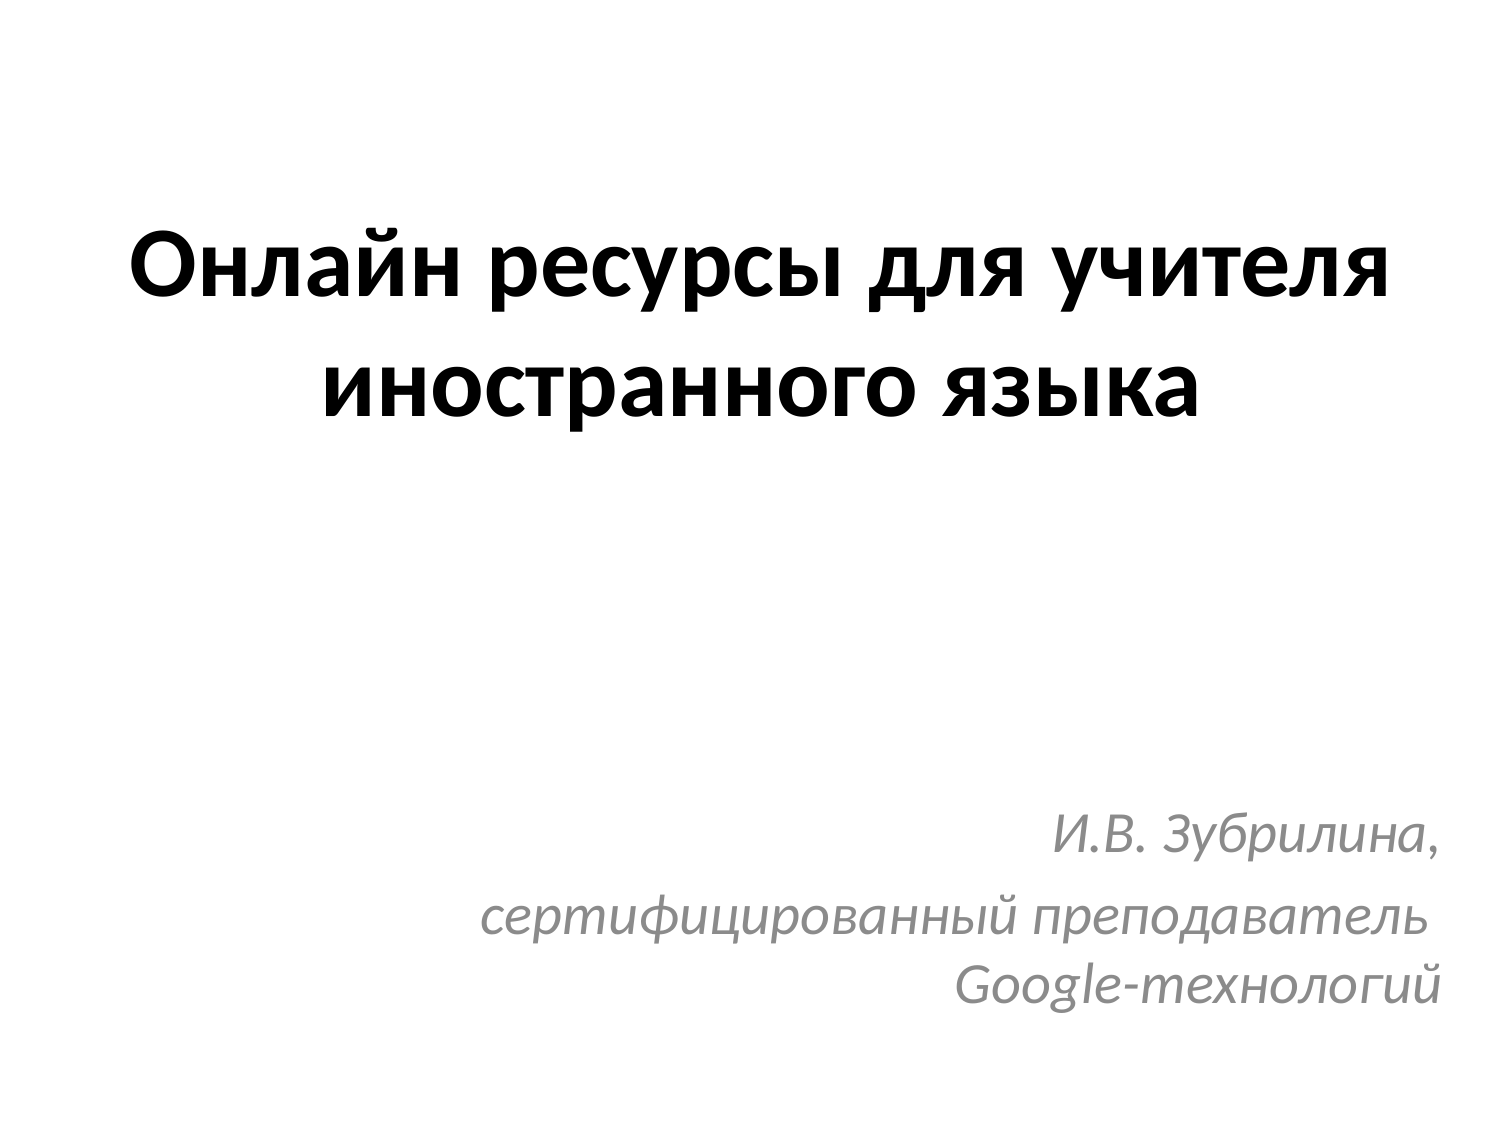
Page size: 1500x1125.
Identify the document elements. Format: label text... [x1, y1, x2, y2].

title Онлайн ресурсы для учителя иностранного языка [88, 196, 1435, 438]
subtitle И.В. Зубрилина, сертифицированный преподаватель Google-технологий [407, 786, 1458, 1075]
